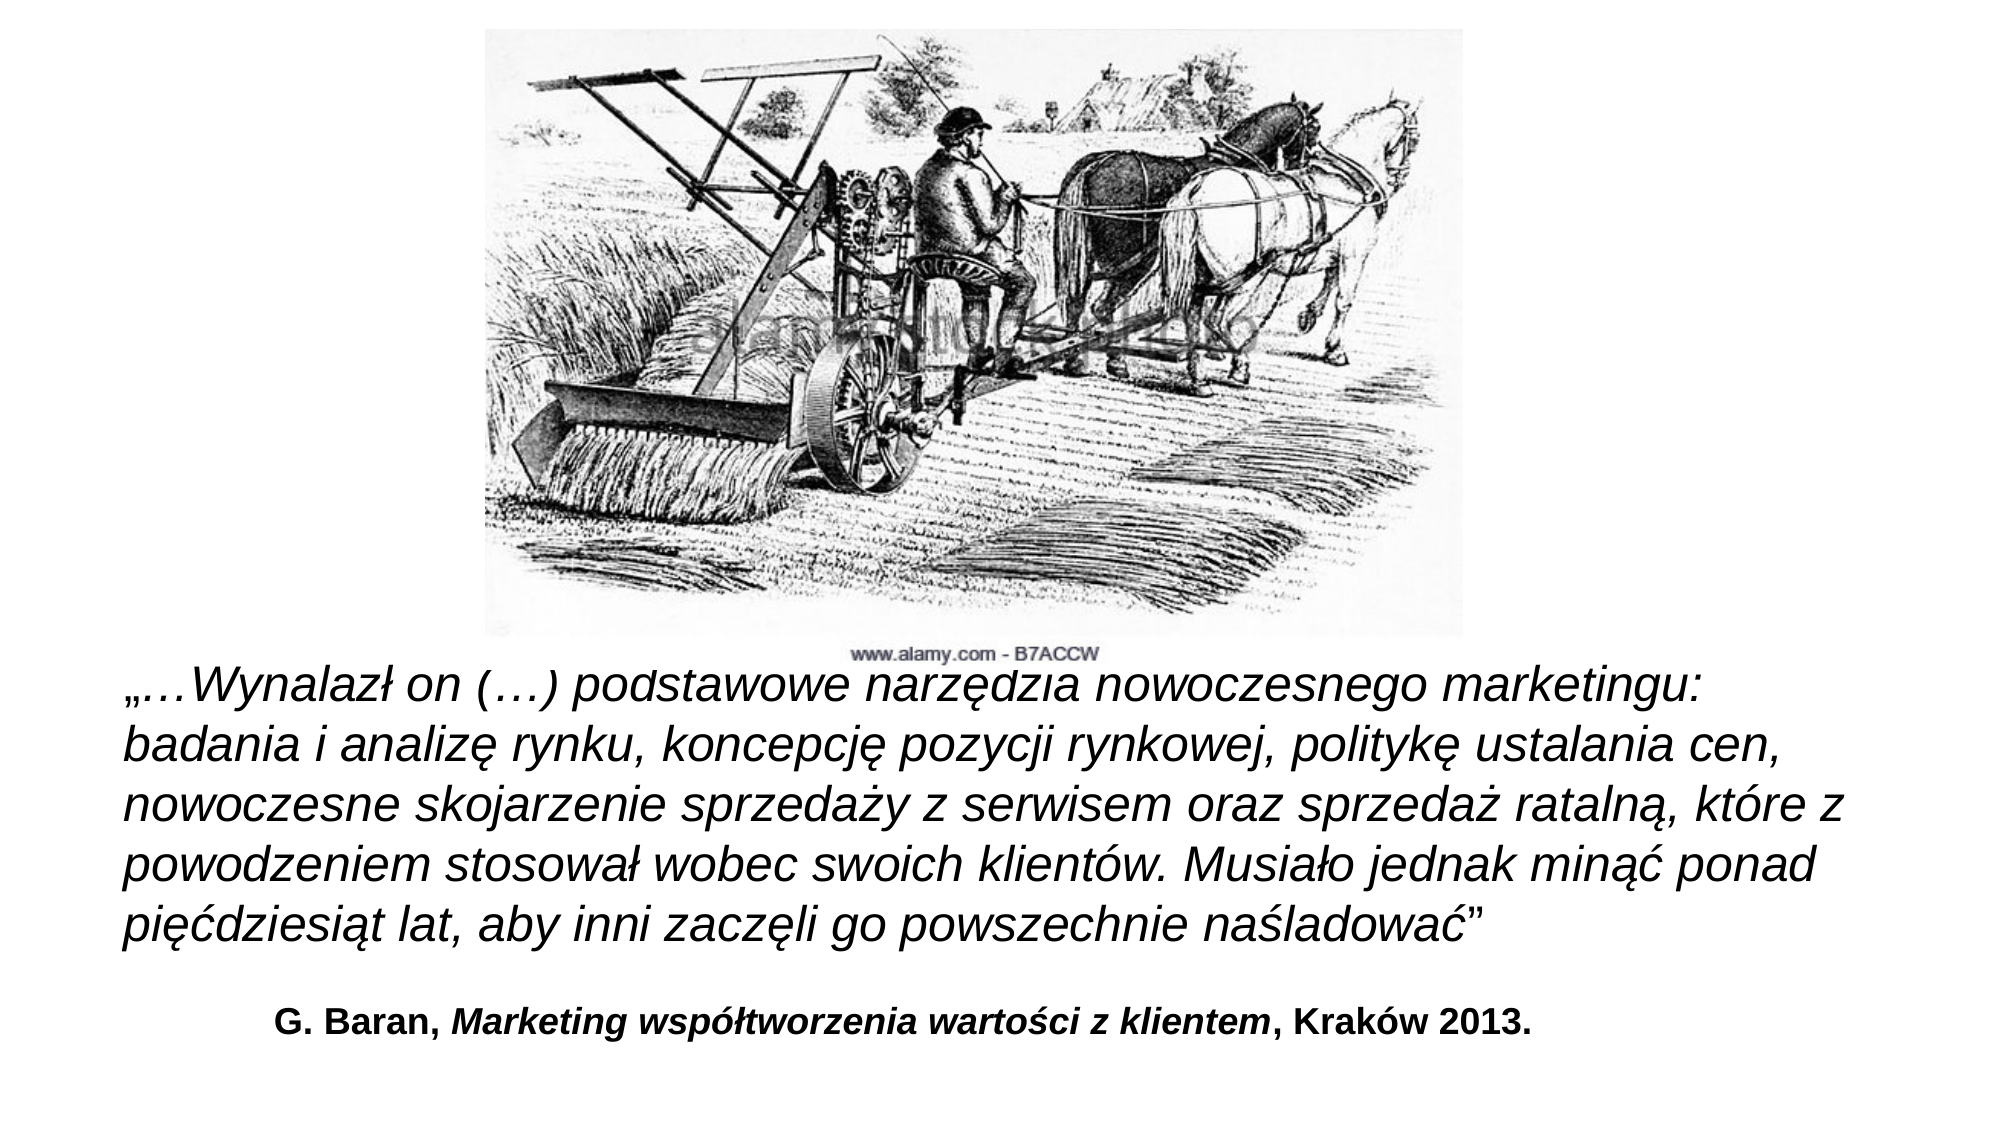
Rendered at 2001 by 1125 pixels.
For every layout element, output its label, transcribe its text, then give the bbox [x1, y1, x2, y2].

text_box „…Wynalazł on (…) podstawowe narzędzia nowoczesnego marketingu: badania i analizę rynku, koncepcję pozycji rynkowej, politykę ustalania cen, nowoczesne skojarzenie sprzedaży z serwisem oraz sprzedaż ratalną, które z powodzeniem stosował wobec swoich klientów. Musiało jednak minąć ponad pięćdziesiąt lat, aby inni zaczęli go powszechnie naśladować” G. Baran, Marketing współtworzenia wartości z klientem, Kraków 2013. [108, 584, 1901, 1049]
picture [485, 29, 1463, 671]
